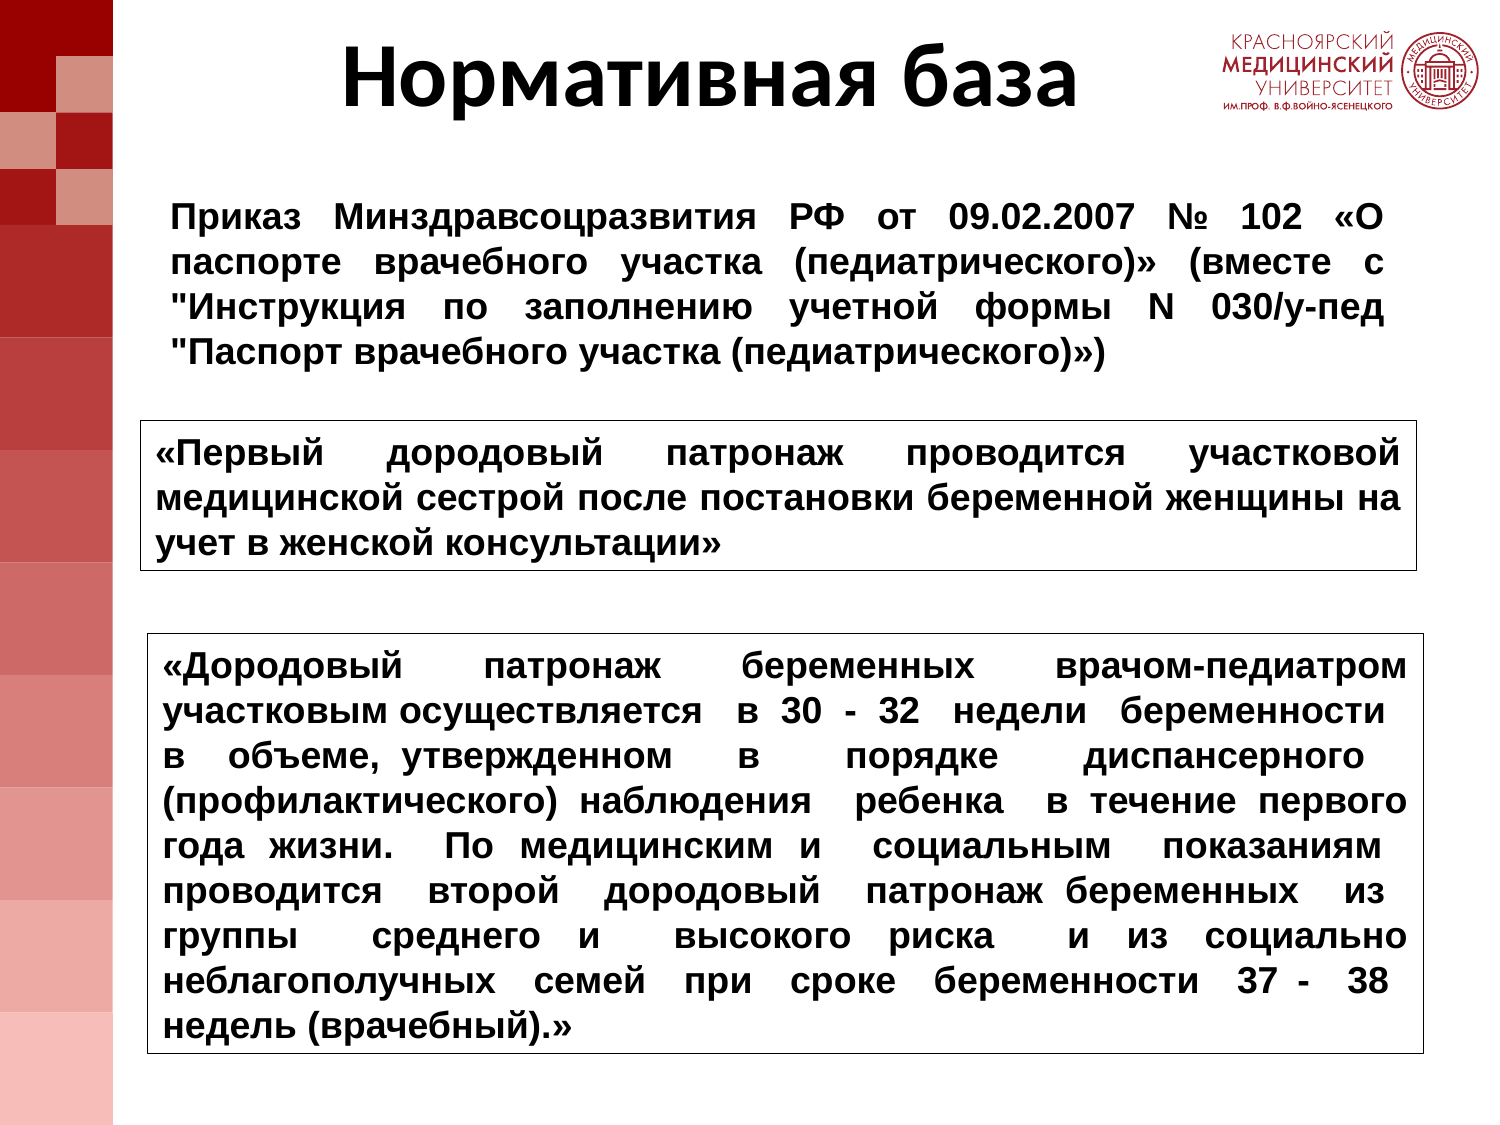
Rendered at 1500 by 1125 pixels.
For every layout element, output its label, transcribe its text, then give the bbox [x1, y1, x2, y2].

picture [1222, 30, 1479, 111]
text_box Приказ Минздравсоцразвития РФ от 09.02.2007 № 102 «О паспорте врачебного участка (педиатрического)» (вместе с "Инструкция по заполнению учетной формы N 030/у-пед "Паспорт врачебного участка (педиатрического)») [155, 184, 1400, 380]
text_box «Дородовый патронаж беременных врачом-педиатром участковым осуществляется в 30 - 32 недели беременности в объеме, утвержденном в порядке диспансерного (профилактического) наблюдения ребенка в течение первого года жизни. По медицинским и социальным показаниям проводится второй дородовый патронаж беременных из группы среднего и высокого риска и из социально неблагополучных семей при сроке беременности 37 - 38 недель (врачебный).» [147, 633, 1424, 1054]
text_box «Первый дородовый патронаж проводится участковой медицинской сестрой после постановки беременной женщины на учет в женской консультации» [140, 420, 1416, 571]
text_box Нормативная база [242, 6, 1180, 132]
title [112, 128, 1463, 247]
